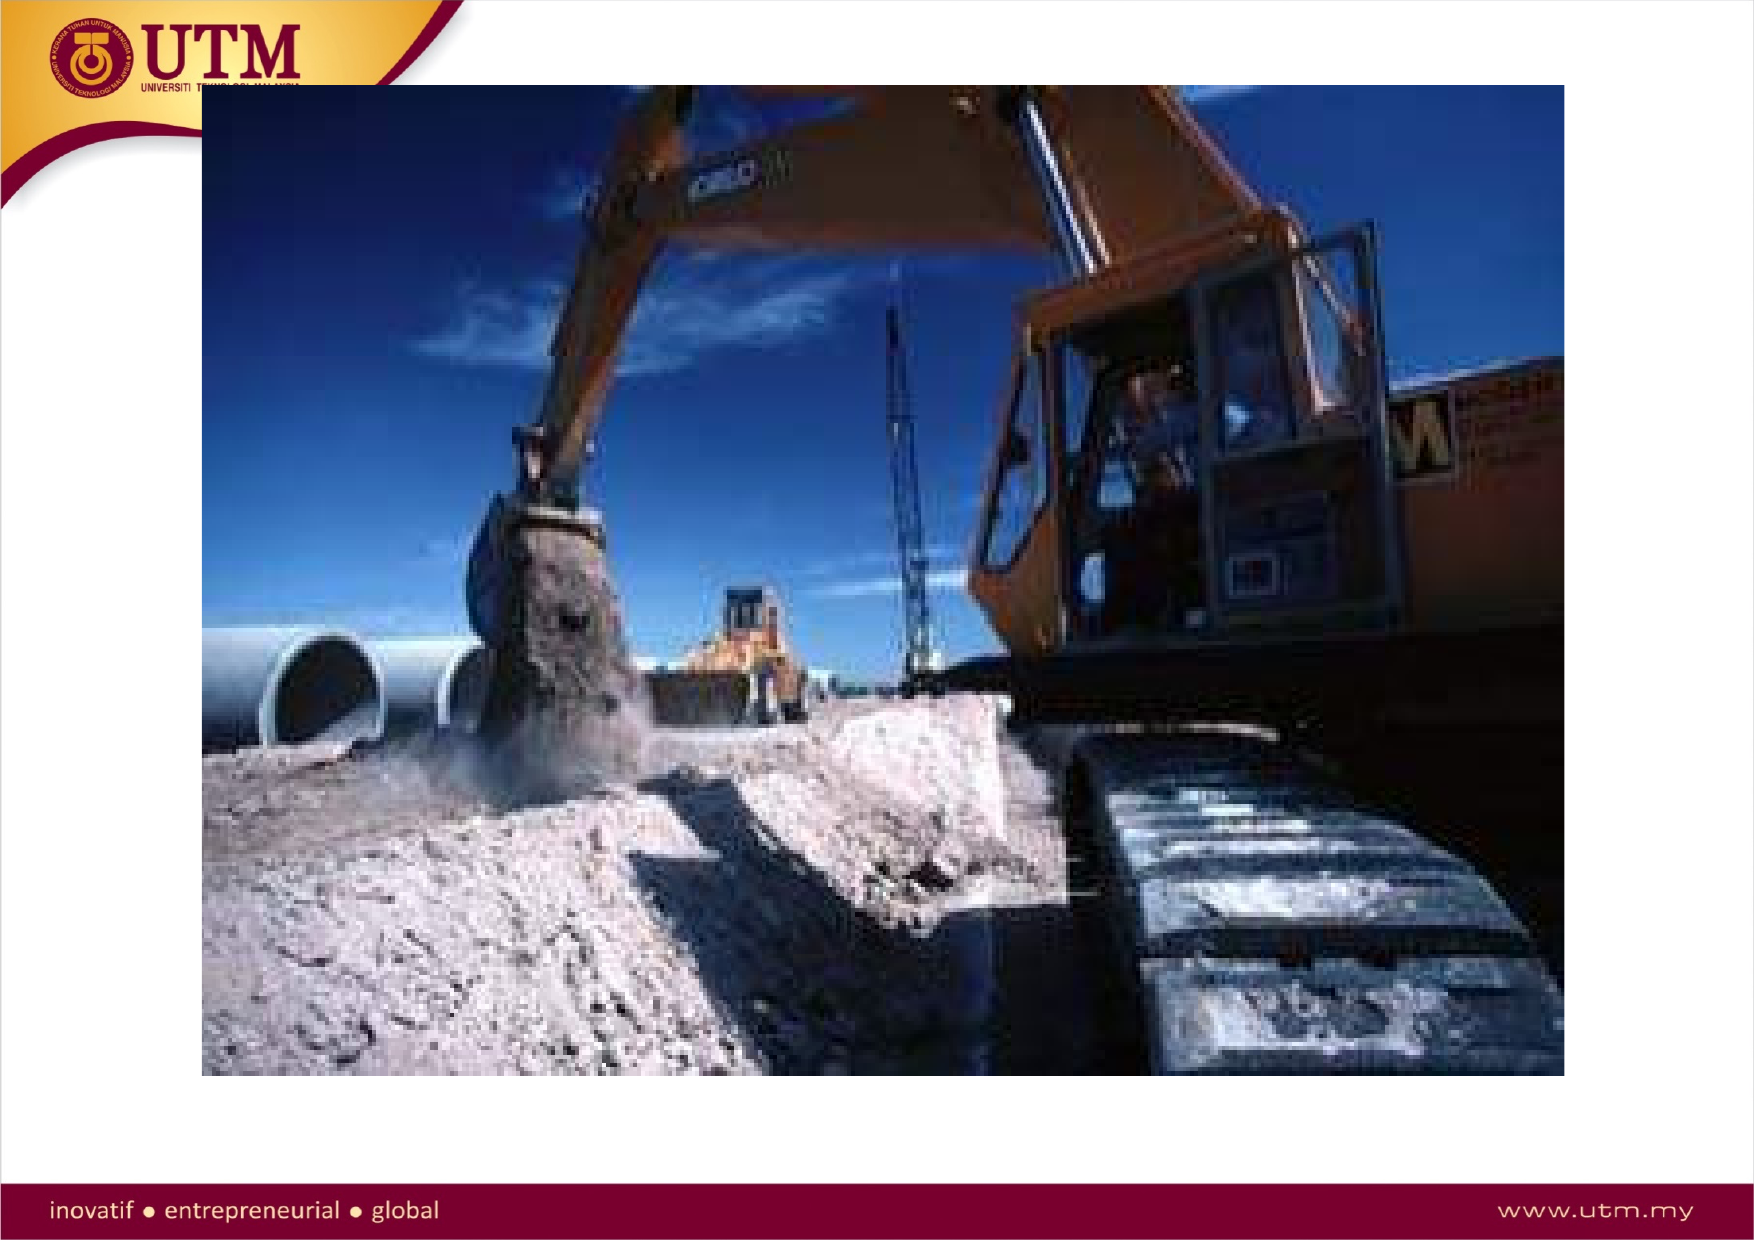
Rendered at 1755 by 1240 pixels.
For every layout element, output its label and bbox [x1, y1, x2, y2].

text_box [201, 85, 1565, 1076]
picture [0, 0, 1754, 1240]
